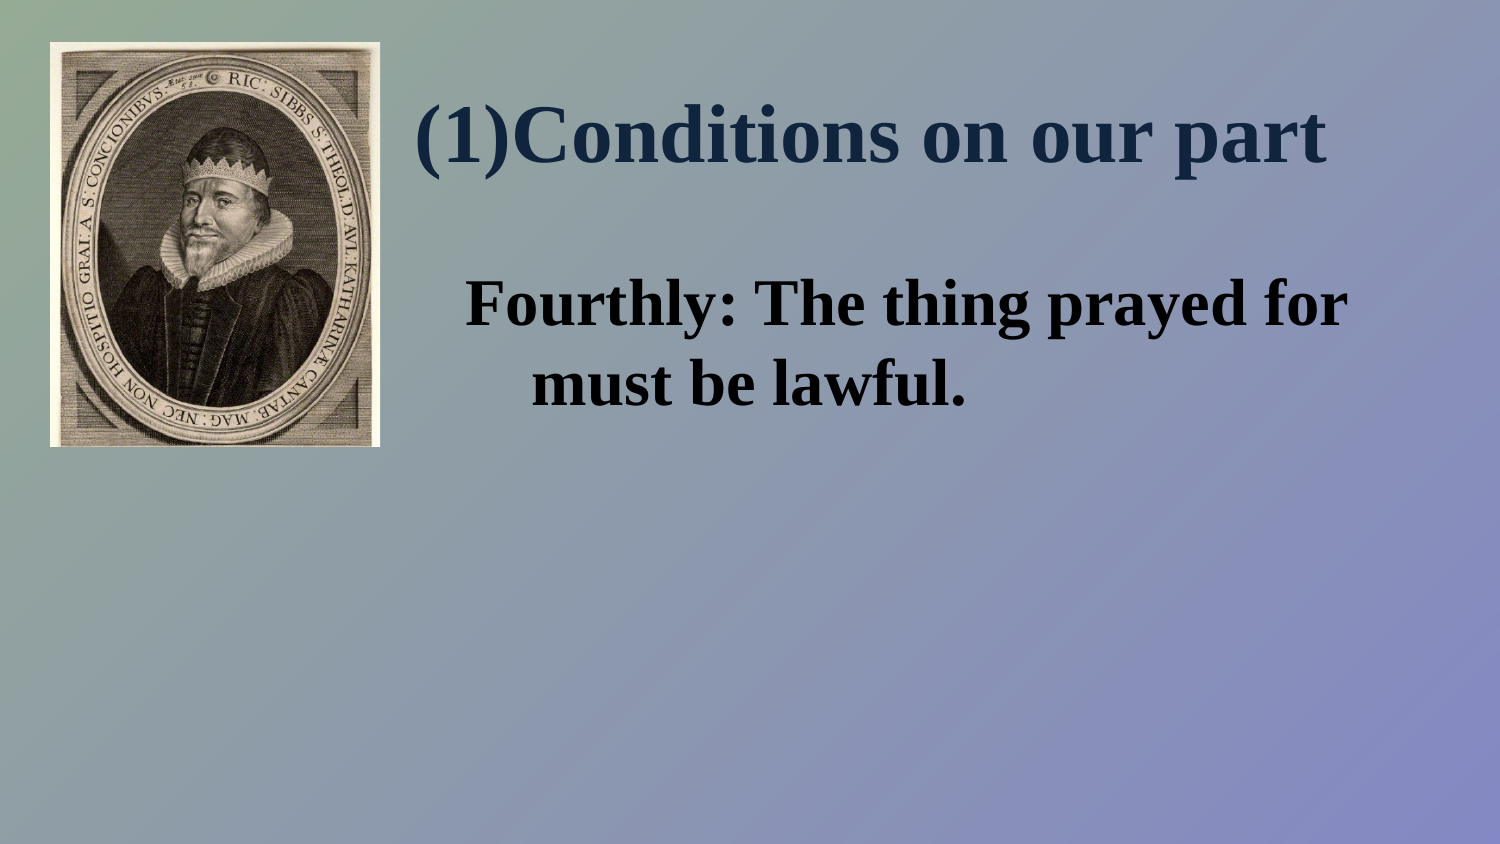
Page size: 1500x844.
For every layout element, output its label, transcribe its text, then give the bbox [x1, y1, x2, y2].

text_box Conditions on our part Fourthly: The thing prayed for must be lawful. [399, 71, 1463, 427]
picture [49, 0, 381, 448]
